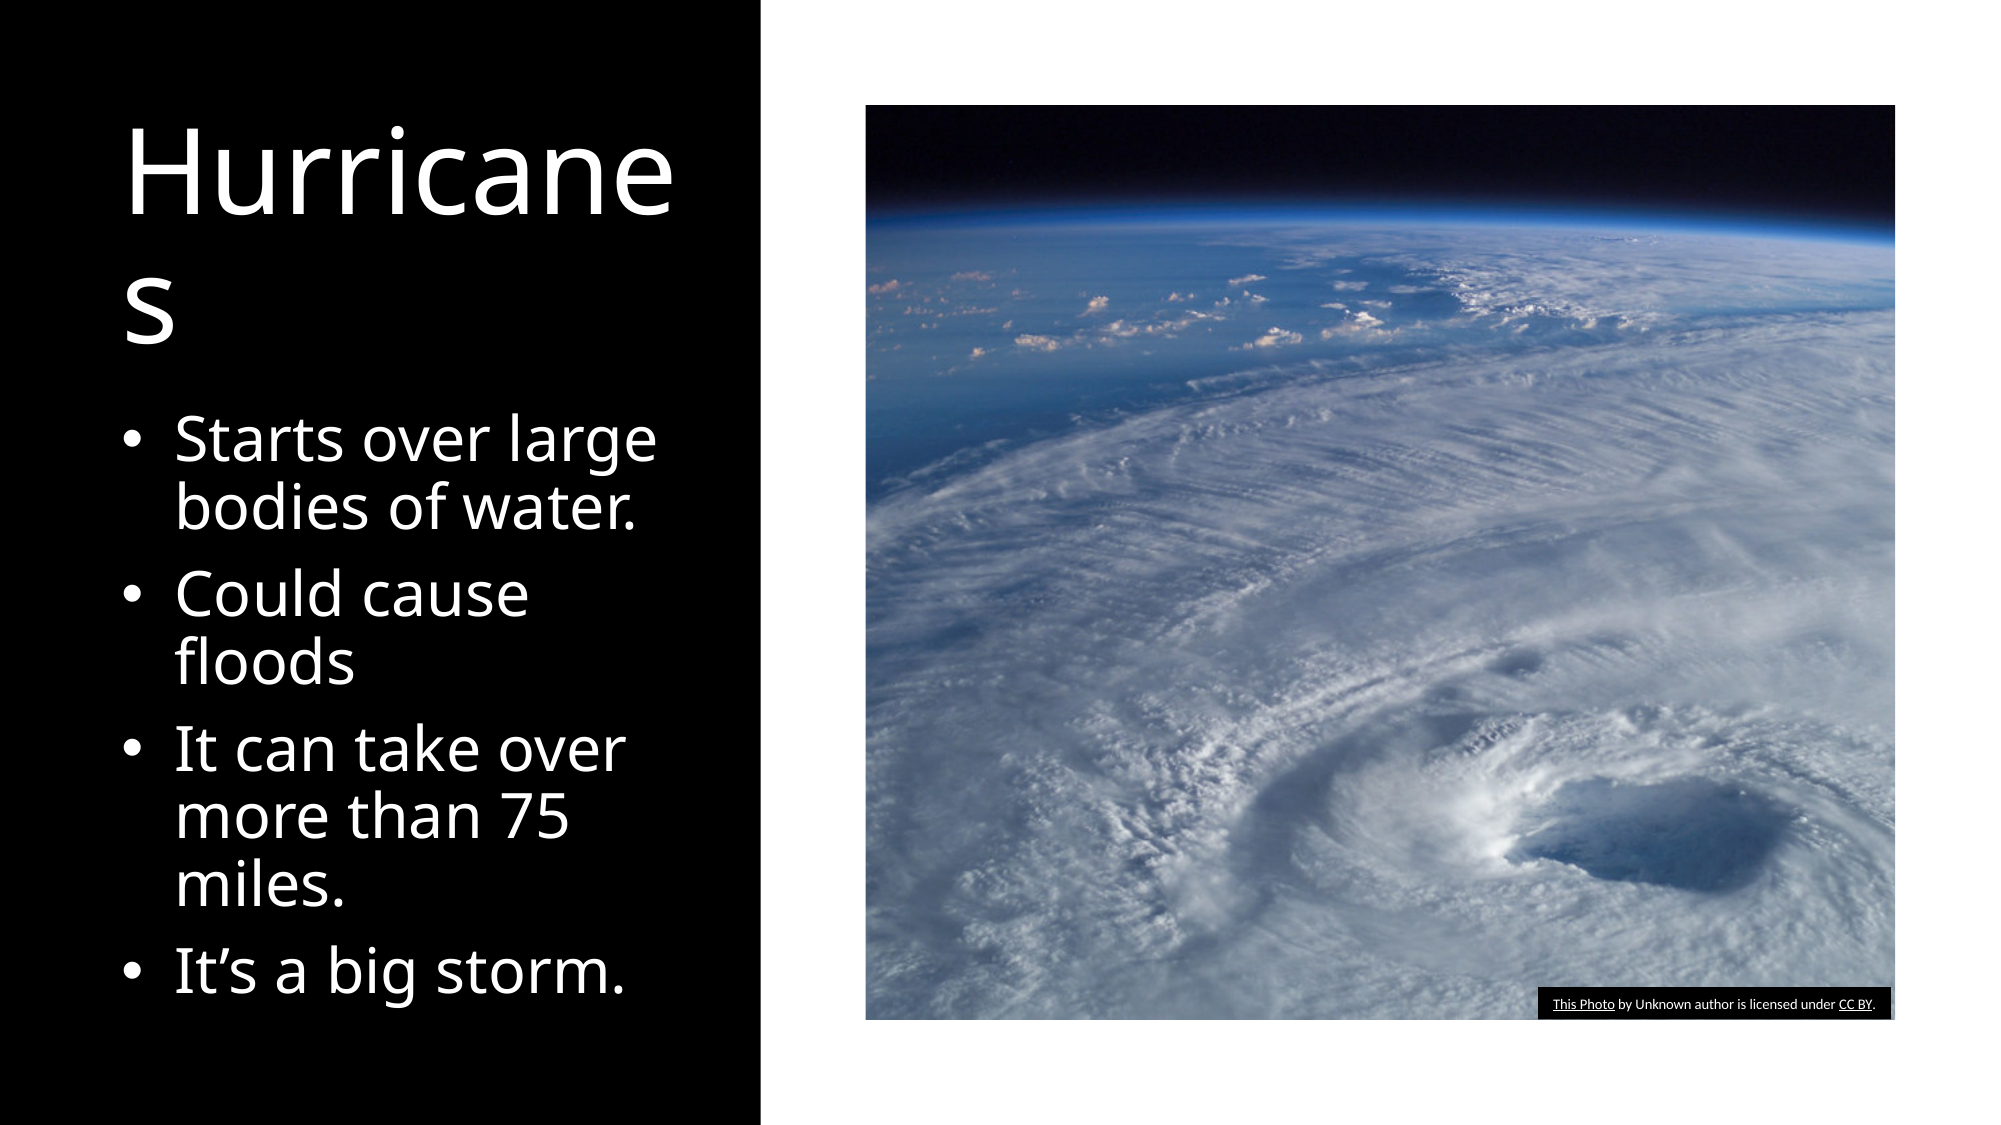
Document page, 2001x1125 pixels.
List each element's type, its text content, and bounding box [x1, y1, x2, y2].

list Starts over large bodies of water. Could cause floods It can take over more than 75 miles. It’s a big storm. [106, 399, 708, 1020]
text_box [759, 0, 2000, 1125]
picture [865, 104, 1896, 1020]
title Hurricanes [106, 103, 708, 379]
